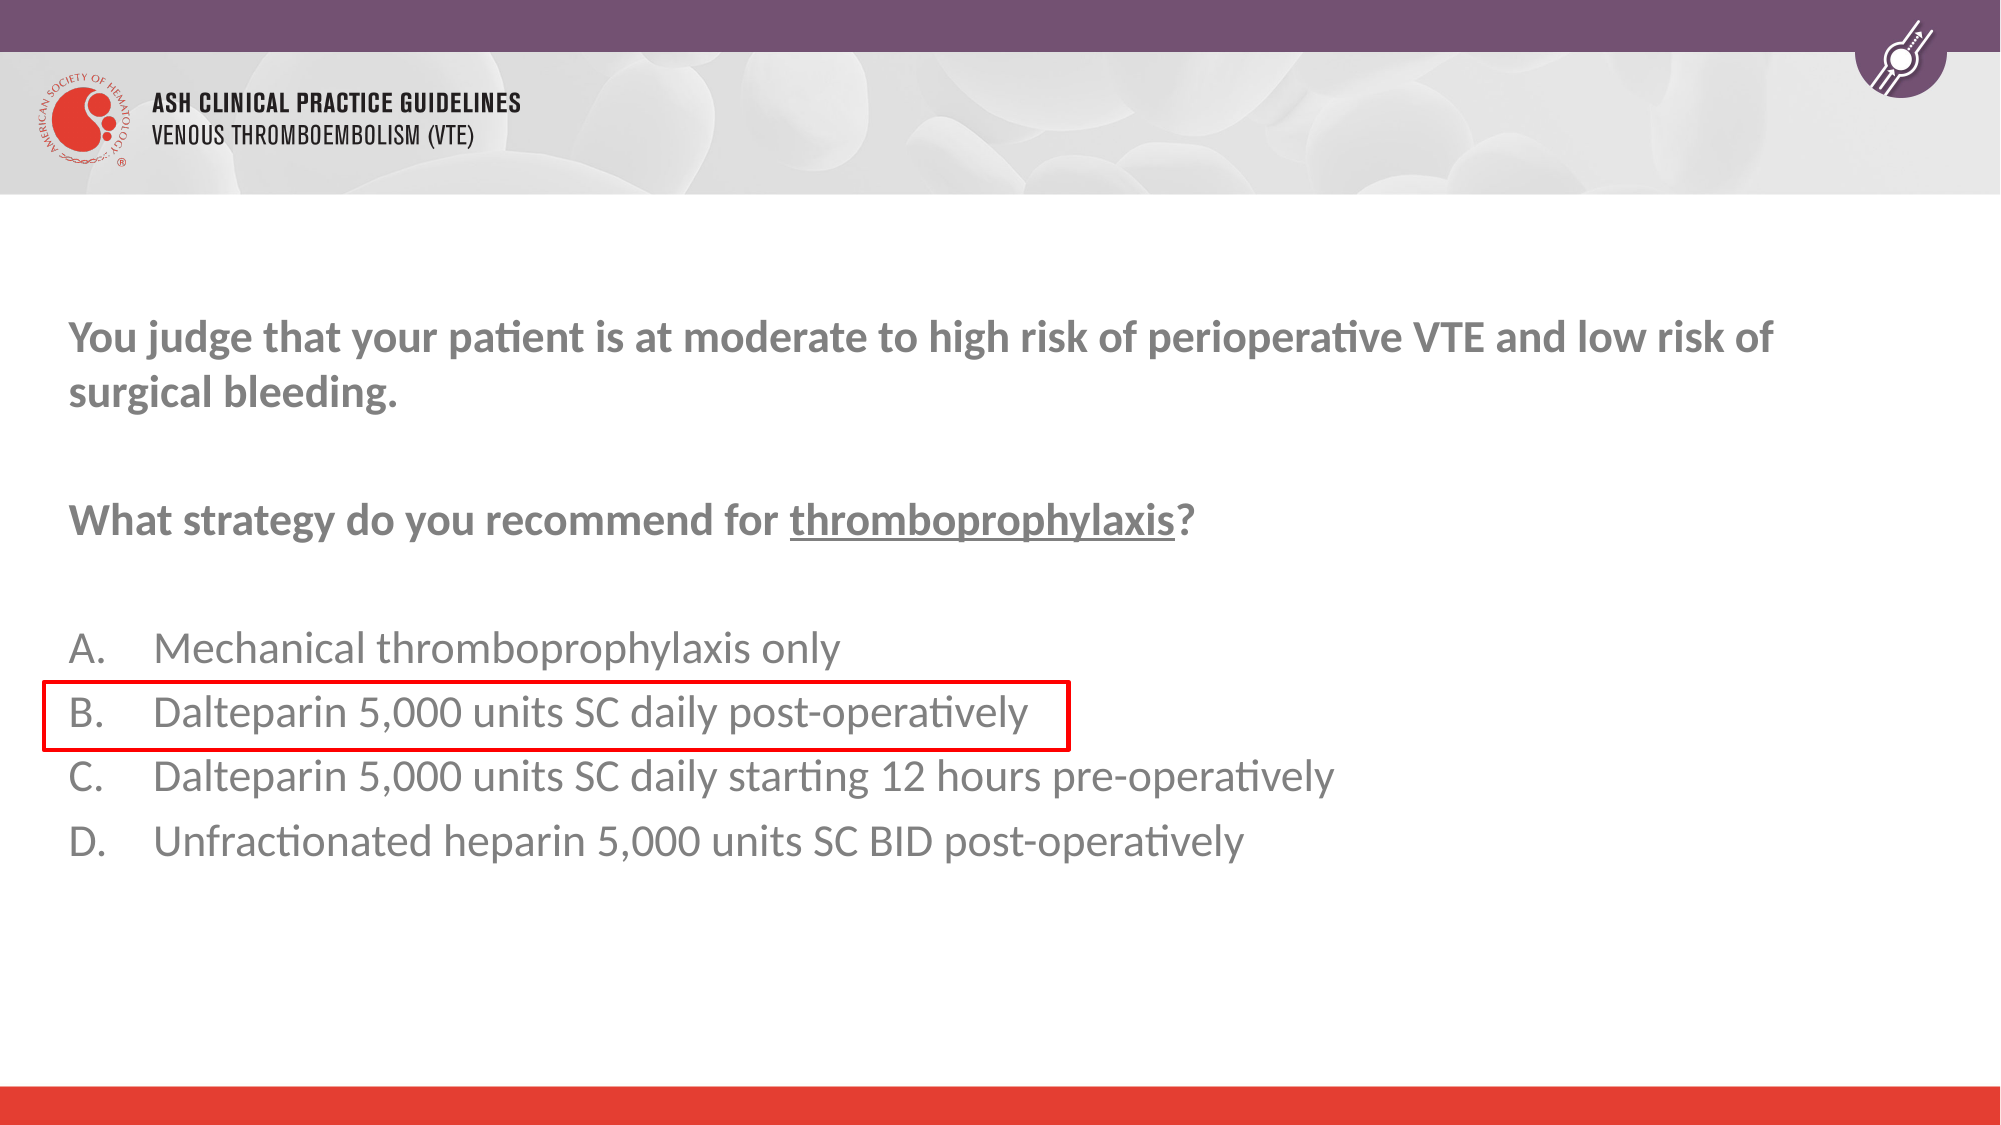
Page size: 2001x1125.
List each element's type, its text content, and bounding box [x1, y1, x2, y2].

picture [0, 0, 2001, 1125]
text_box [42, 680, 1070, 752]
list You judge that your patient is at moderate to high risk of perioperative VTE and low risk of surgical bleeding. What strategy do you recommend for thromboprophylaxis? Mechanical thromboprophylaxis only Dalteparin 5,000 units SC daily post-operatively Dalteparin 5,000 units SC daily starting 12 hours pre-operatively Unfractionated heparin 5,000 units SC BID post-operatively [68, 306, 1869, 955]
